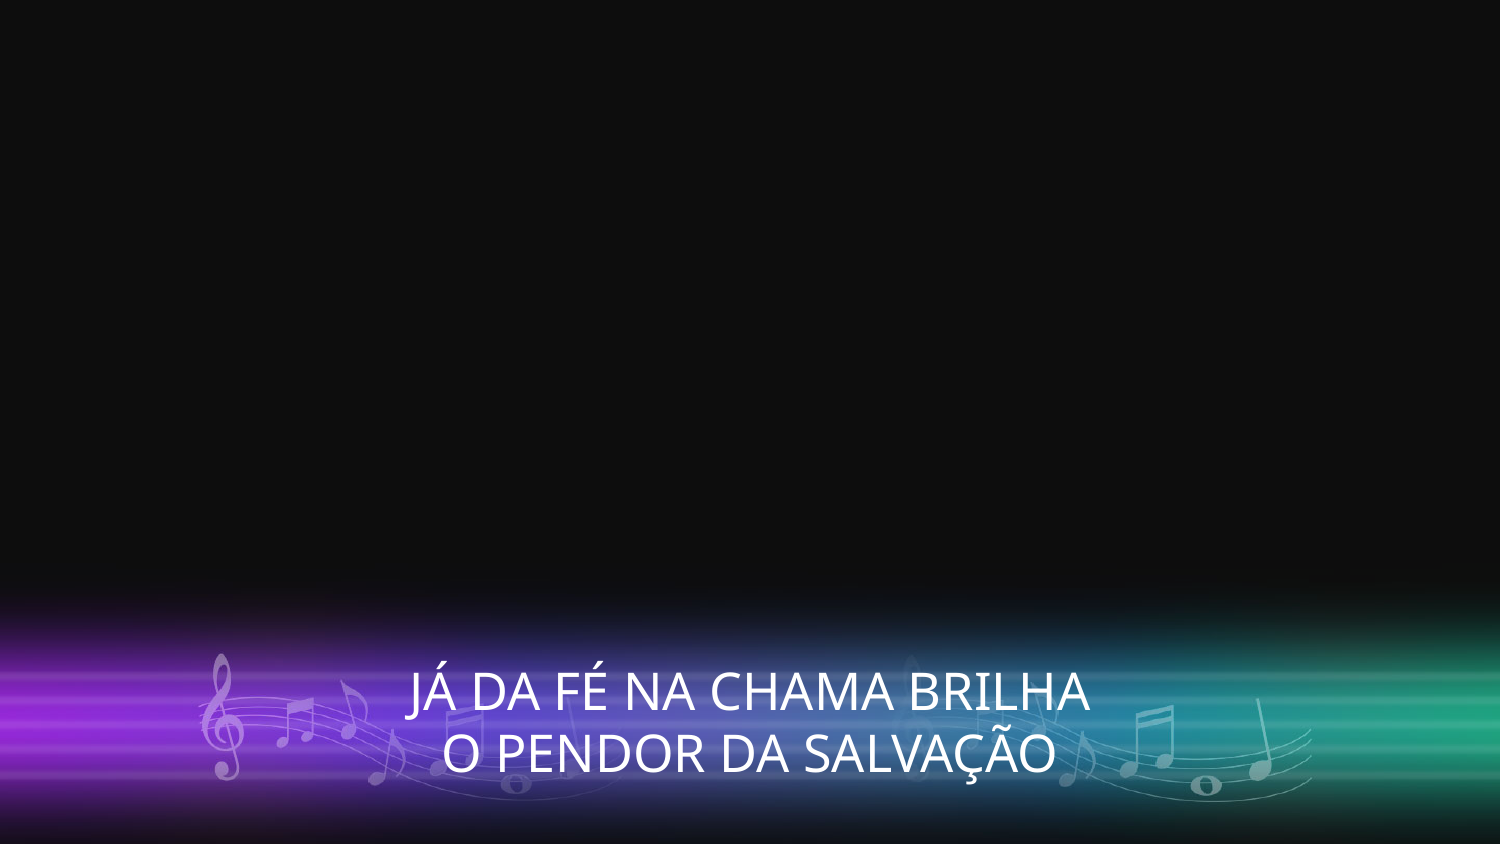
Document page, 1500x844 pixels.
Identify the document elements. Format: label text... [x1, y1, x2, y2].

picture [0, 0, 1500, 844]
text_box JÁ DA FÉ NA CHAMA BRILHA O PENDOR DA SALVAÇÃO [265, 651, 1235, 791]
